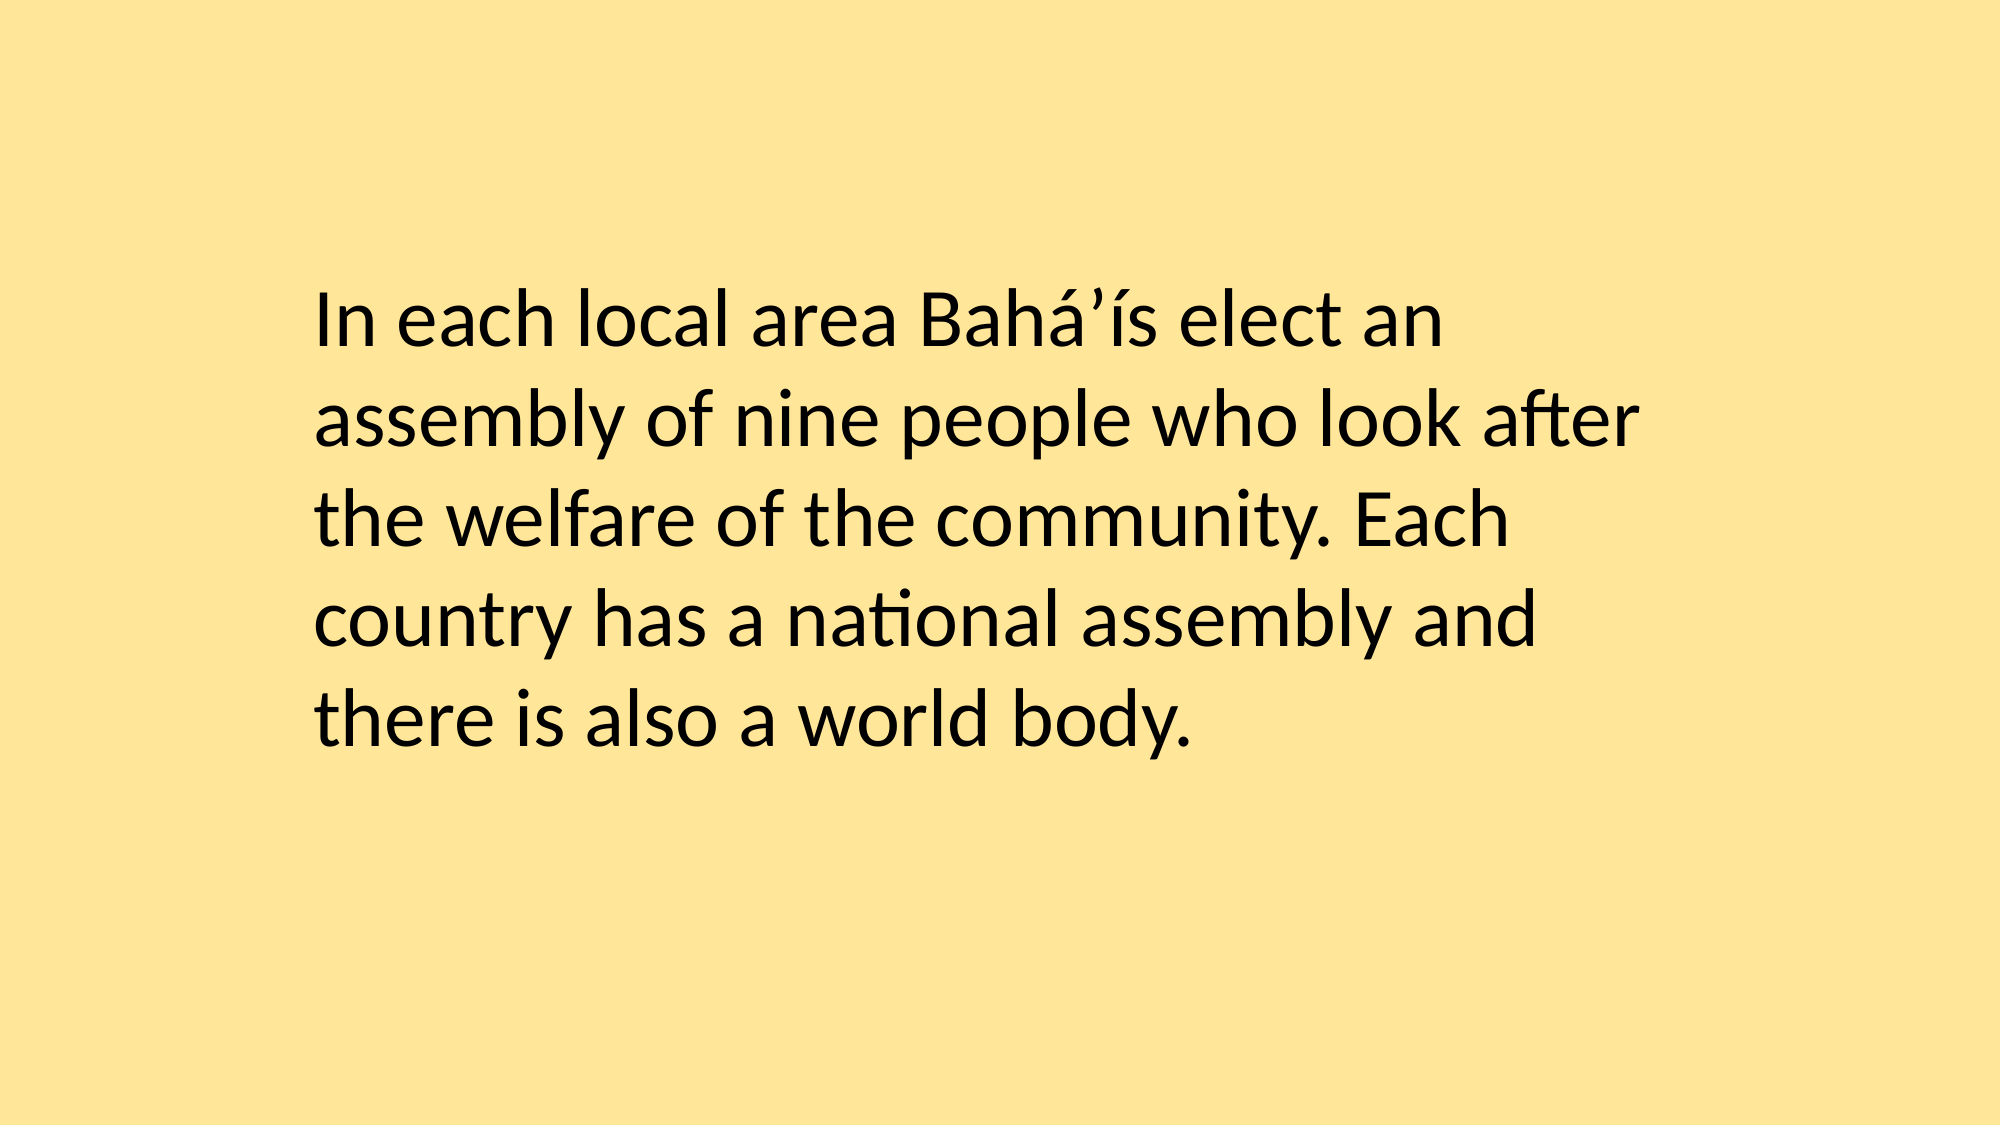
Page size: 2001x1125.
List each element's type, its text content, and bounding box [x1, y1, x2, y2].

text_box In each local area Bahá’ís elect an assembly of nine people who look after the welfare of the community. Each country has a national assembly and there is also a world body. [298, 255, 1753, 771]
